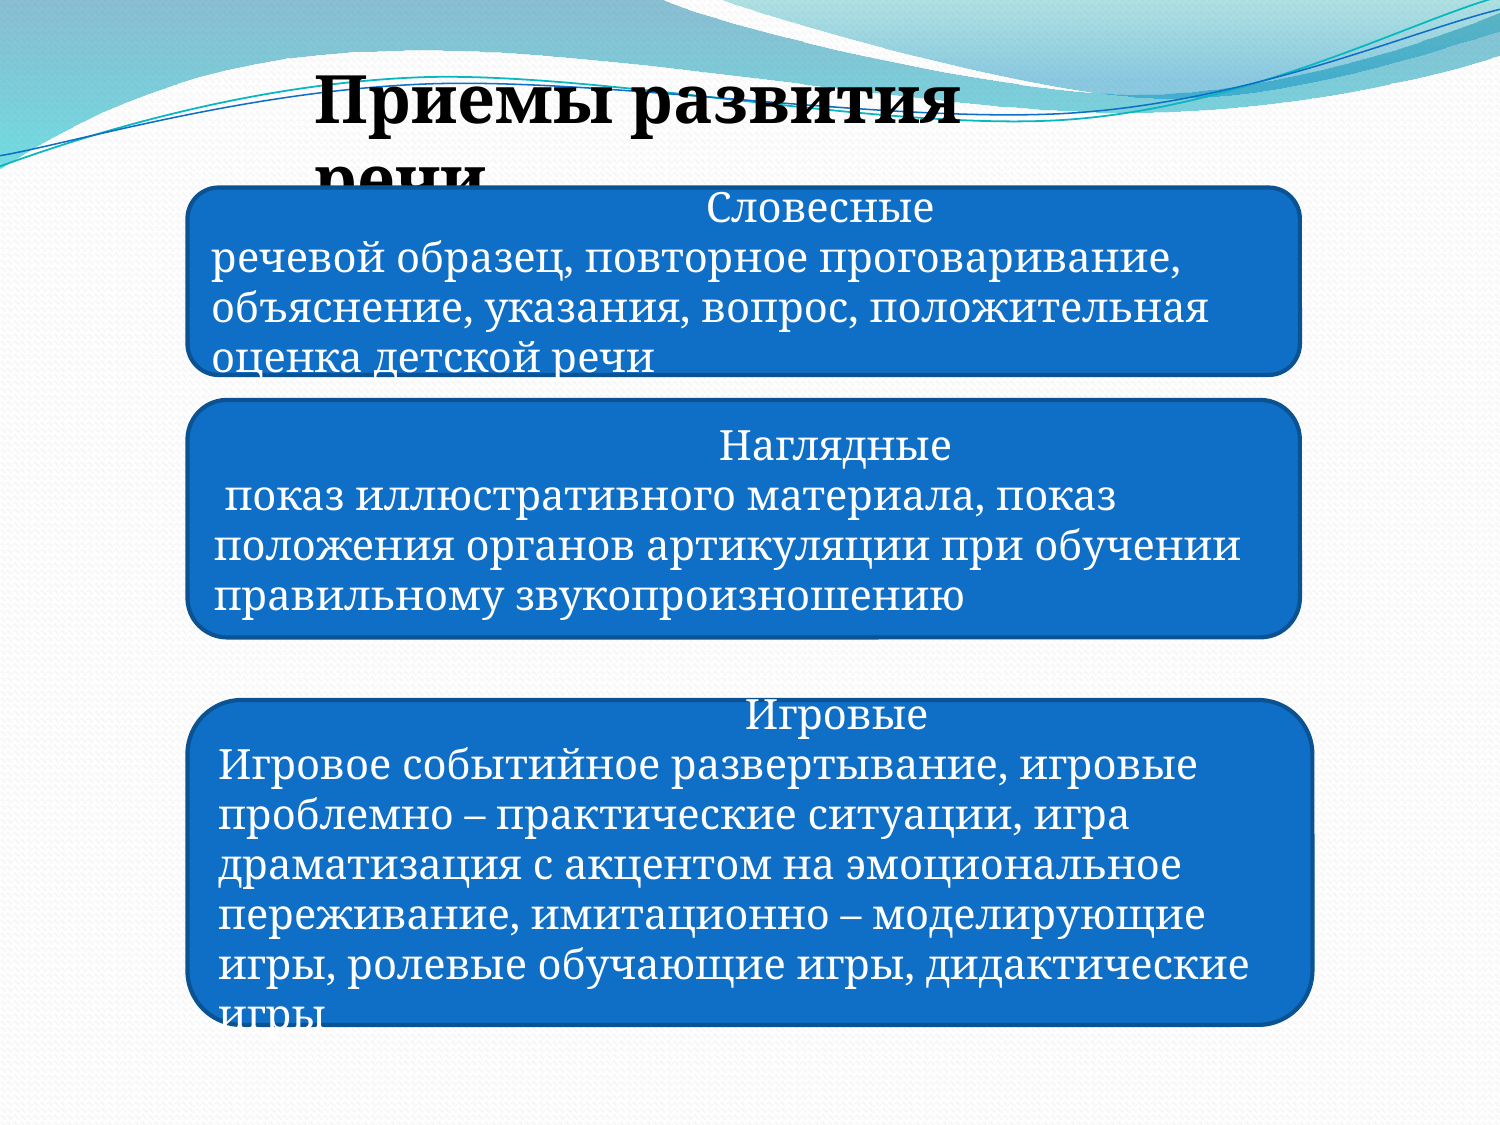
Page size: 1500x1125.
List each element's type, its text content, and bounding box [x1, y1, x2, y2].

text_box Игровые Игровое событийное развертывание, игровые проблемно – практические ситуации, игра драматизация с акцентом на эмоциональное переживание, имитационно – моделирующие игры, ролевые обучающие игры, дидактические игры [185, 697, 1315, 1028]
text_box Приемы развития речи [300, 49, 1100, 185]
text_box Наглядные показ иллюстративного материала, показ положения органов артикуляции при обучении правильному звукопроизношению [185, 397, 1303, 640]
text_box Словесные речевой образец, повторное проговаривание, объяснение, указания, вопрос, положительная оценка детской речи [185, 185, 1303, 378]
